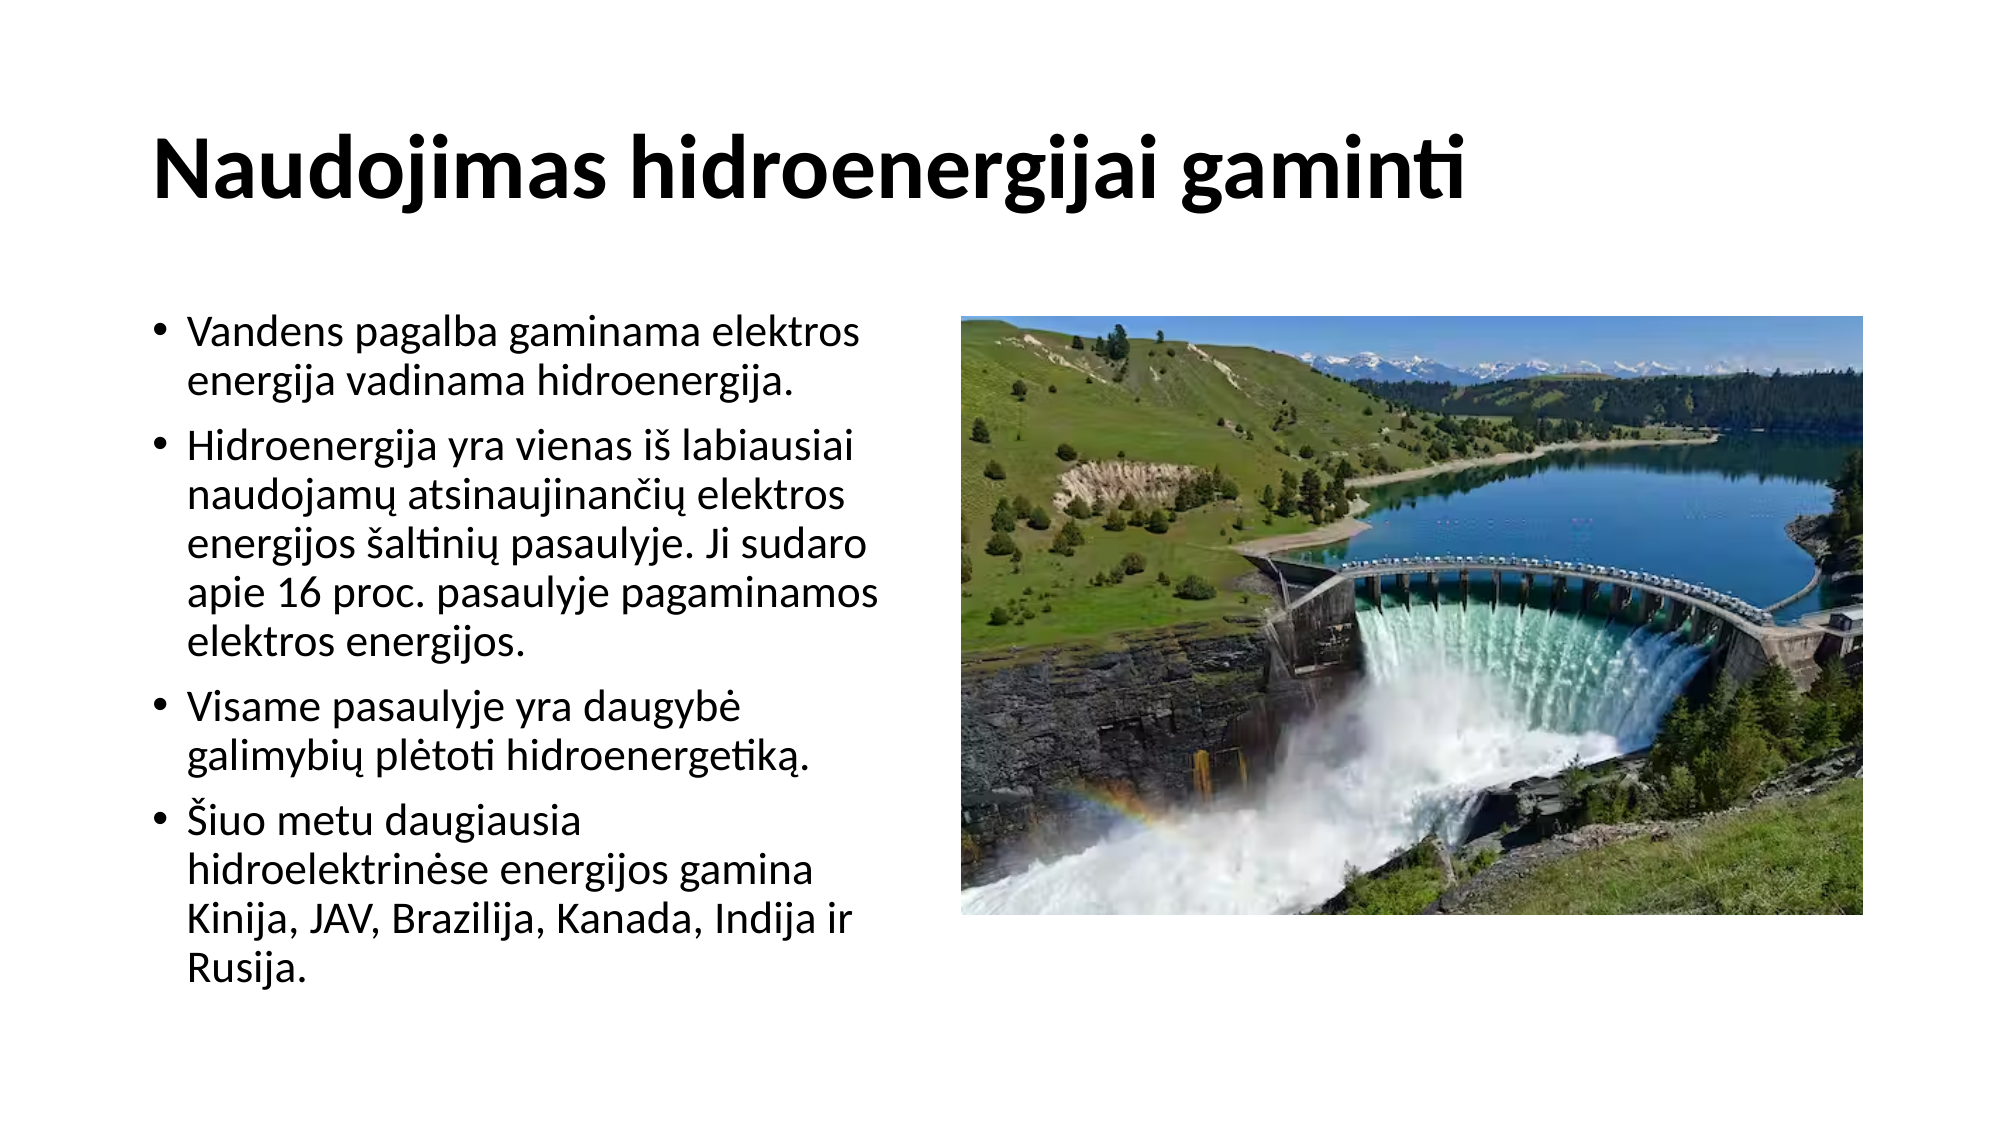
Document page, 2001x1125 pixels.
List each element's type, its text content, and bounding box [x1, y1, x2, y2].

title Naudojimas hidroenergijai gaminti [137, 59, 1863, 278]
picture [961, 316, 1863, 915]
list Vandens pagalba gaminama elektros energija vadinama hidroenergija. Hidroenergija yra vienas iš labiausiai naudojamų atsinaujinančių elektros energijos šaltinių pasaulyje. Ji sudaro apie 16 proc. pasaulyje pagaminamos elektros energijos. Visame pasaulyje yra daugybė galimybių plėtoti hidroenergetiką. Šiuo metu daugiausia hidroelektrinėse energijos gamina Kinija, JAV, Brazilija, Kanada, Indija ir Rusija. [137, 299, 899, 1014]
